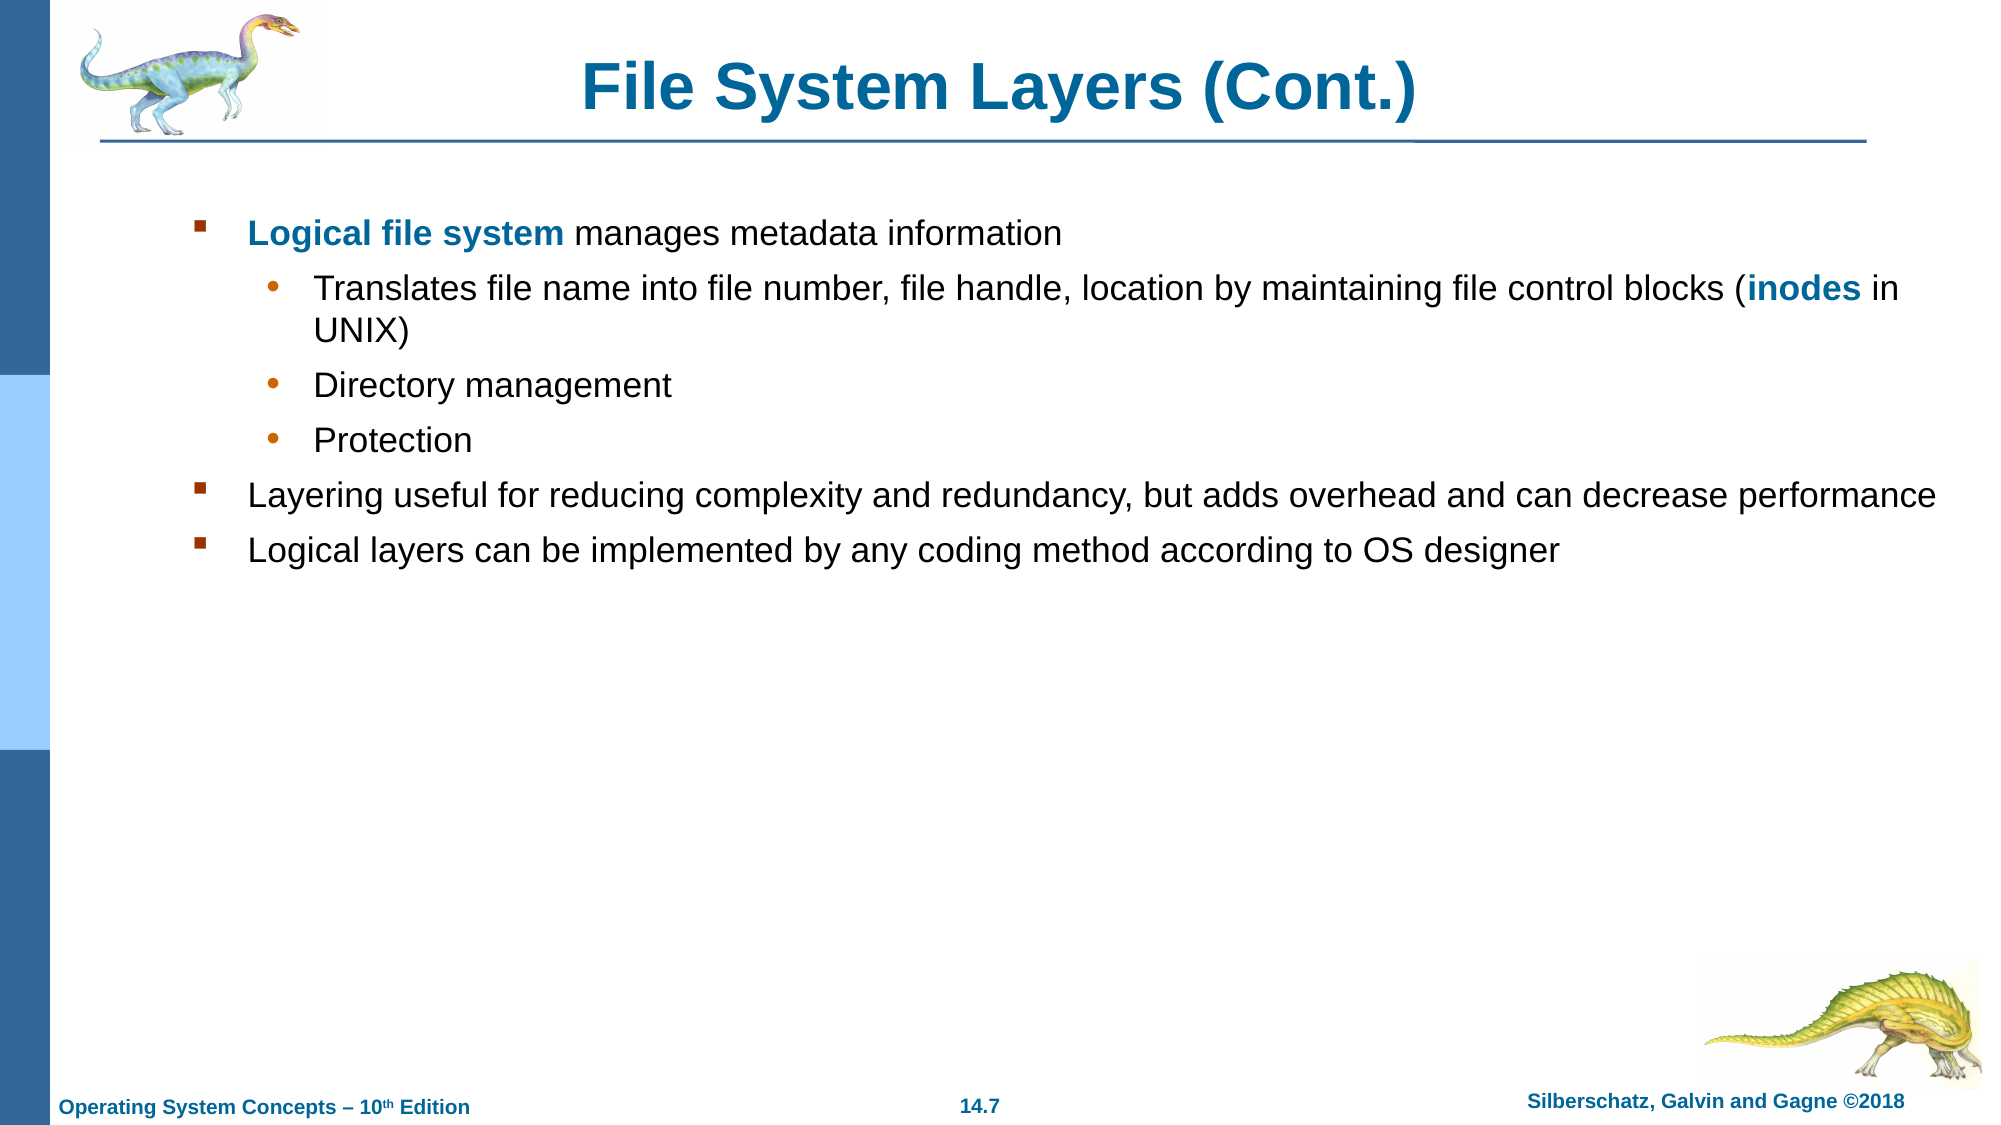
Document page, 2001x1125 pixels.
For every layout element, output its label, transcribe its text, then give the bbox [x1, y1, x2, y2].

list Logical file system manages metadata information Translates file name into file number, file handle, location by maintaining file control blocks (inodes in UNIX) Directory management Protection Layering useful for reducing complexity and redundancy, but adds overhead and can decrease performance Logical layers can be implemented by any coding method according to OS designer [176, 202, 1977, 946]
picture [62, 0, 324, 149]
picture [1700, 959, 1982, 1090]
title File System Layers (Cont.) [99, 35, 1900, 130]
